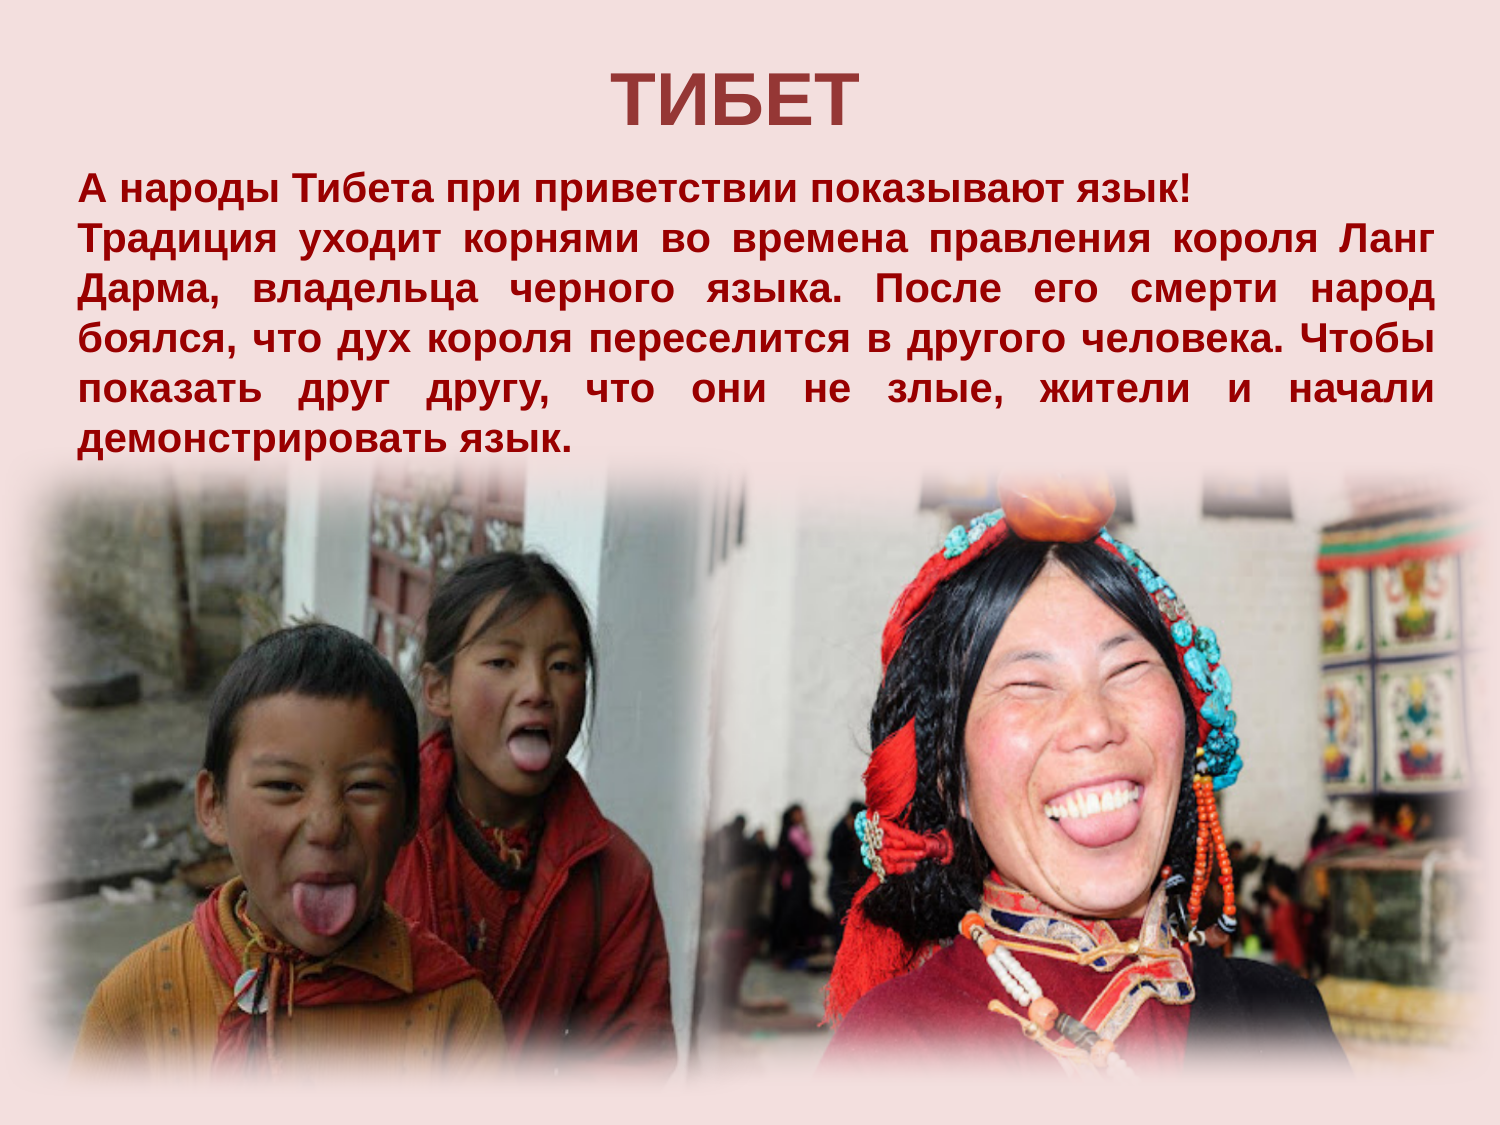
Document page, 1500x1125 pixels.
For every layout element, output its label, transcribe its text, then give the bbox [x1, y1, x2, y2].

picture [0, 444, 1500, 1098]
text_box А народы Тибета при приветствии показывают язык! Традиция уходит корнями во времена правления короля Ланг Дарма, владельца черного языка. После его смерти народ боялся, что дух короля переселится в другого человека. Чтобы показать друг другу, что они не злые, жители и начали демонстрировать язык. [62, 153, 1451, 459]
text_box ТИБЕТ [419, 42, 1052, 148]
